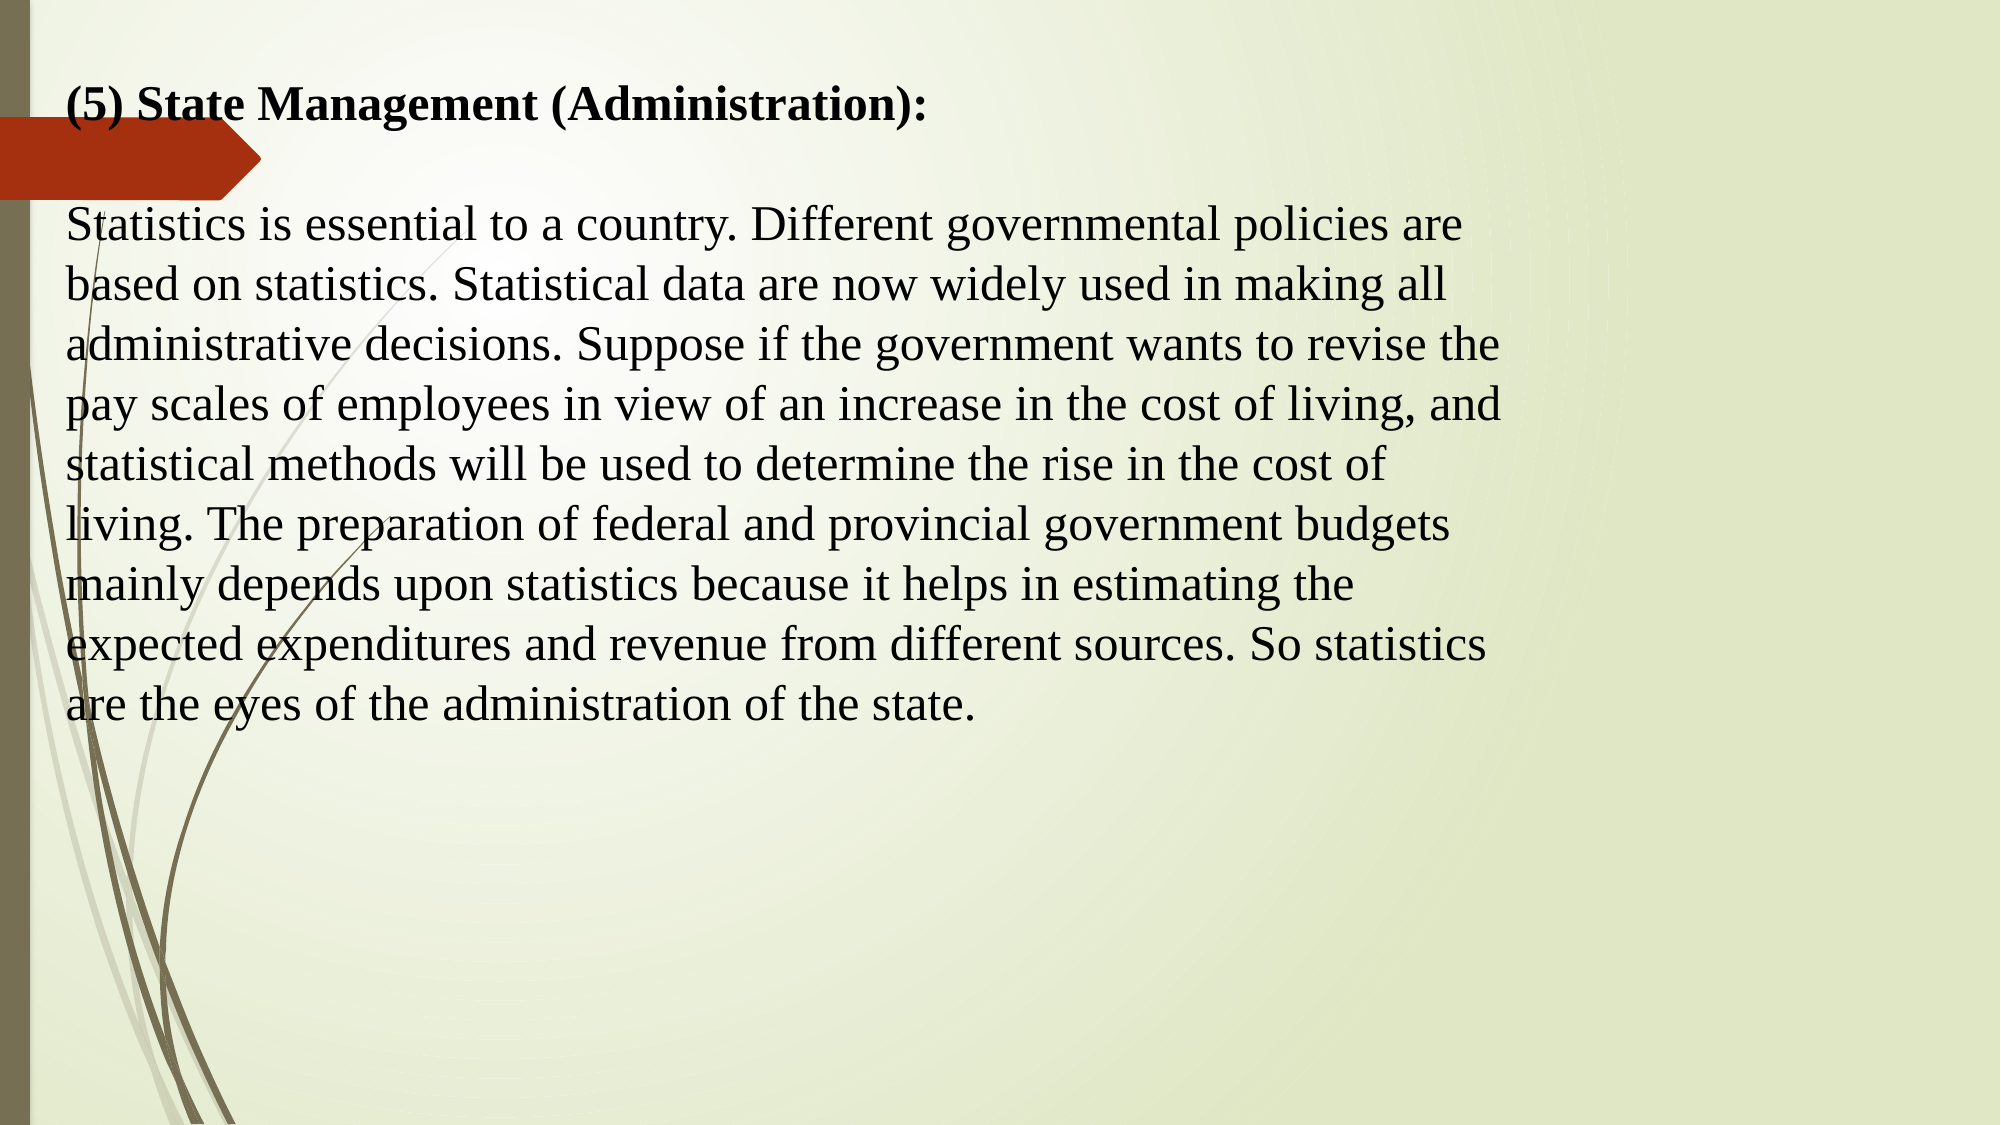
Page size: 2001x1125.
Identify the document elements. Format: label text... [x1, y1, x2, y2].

title (5) State Management (Administration): Statistics is essential to a country. Different governmental policies are based on statistics. Statistical data are now widely used in making all administrative decisions. Suppose if the government wants to revise the pay scales of employees in view of an increase in the cost of living, and statistical methods will be used to determine the rise in the cost of living. The preparation of federal and provincial government budgets mainly depends upon statistics because it helps in estimating the expected expenditures and revenue from different sources. So statistics are the eyes of the administration of the state. [50, 63, 1522, 1000]
